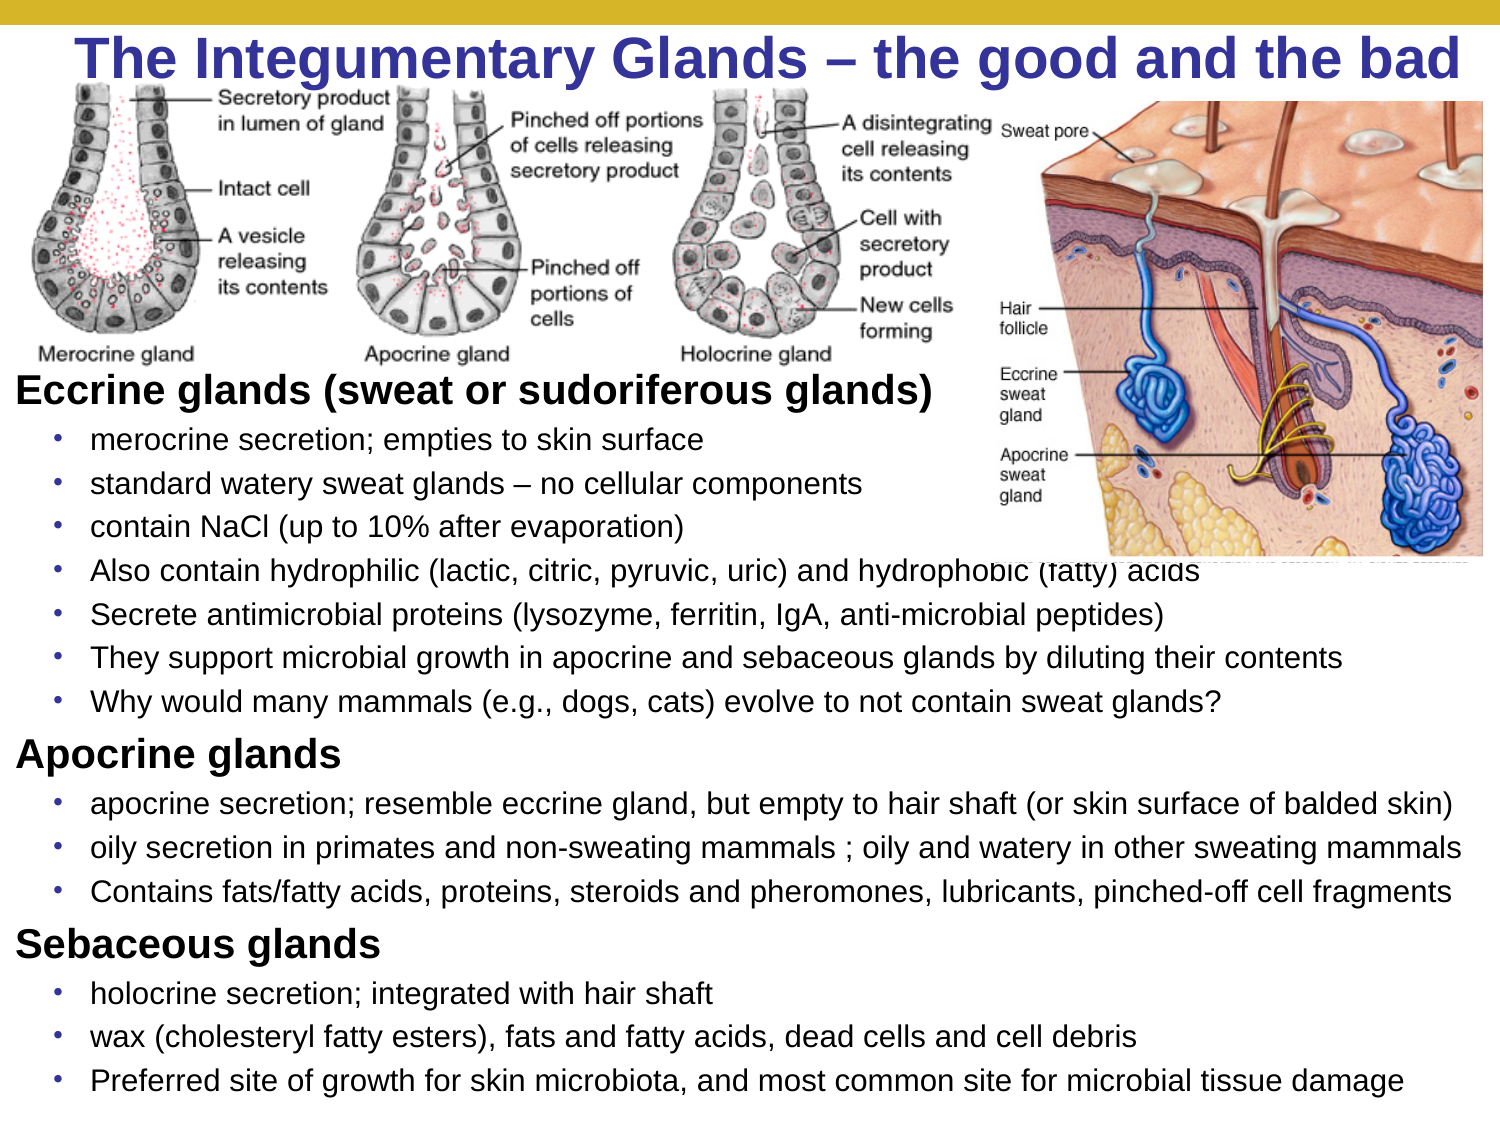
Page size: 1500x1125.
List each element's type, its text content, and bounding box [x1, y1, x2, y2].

title The Integumentary Glands – the good and the bad [12, 12, 1488, 99]
picture [24, 81, 1484, 563]
list Eccrine glands (sweat or sudoriferous glands) merocrine secretion; empties to skin surface standard watery sweat glands – no cellular components contain NaCl (up to 10% after evaporation) Also contain hydrophilic (lactic, citric, pyruvic, uric) and hydrophobic (fatty) acids Secrete antimicrobial proteins (lysozyme, ferritin, IgA, anti-microbial peptides) They support microbial growth in apocrine and sebaceous glands by diluting their contents Why would many mammals (e.g., dogs, cats) evolve to not contain sweat glands? Apocrine glands apocrine secretion; resemble eccrine gland, but empty to hair shaft (or skin surface of balded skin) oily secretion in primates and non-sweating mammals ; oily and watery in other sweating mammals Contains fats/fatty acids, proteins, steroids and pheromones, lubricants, pinched-off cell fragments Sebaceous glands holocrine secretion; integrated with hair shaft wax (cholesteryl fatty esters), fats and fatty acids, dead cells and cell debris Preferred site of growth for skin microbiota, and most common site for microbial tissue damage [0, 355, 1483, 1118]
